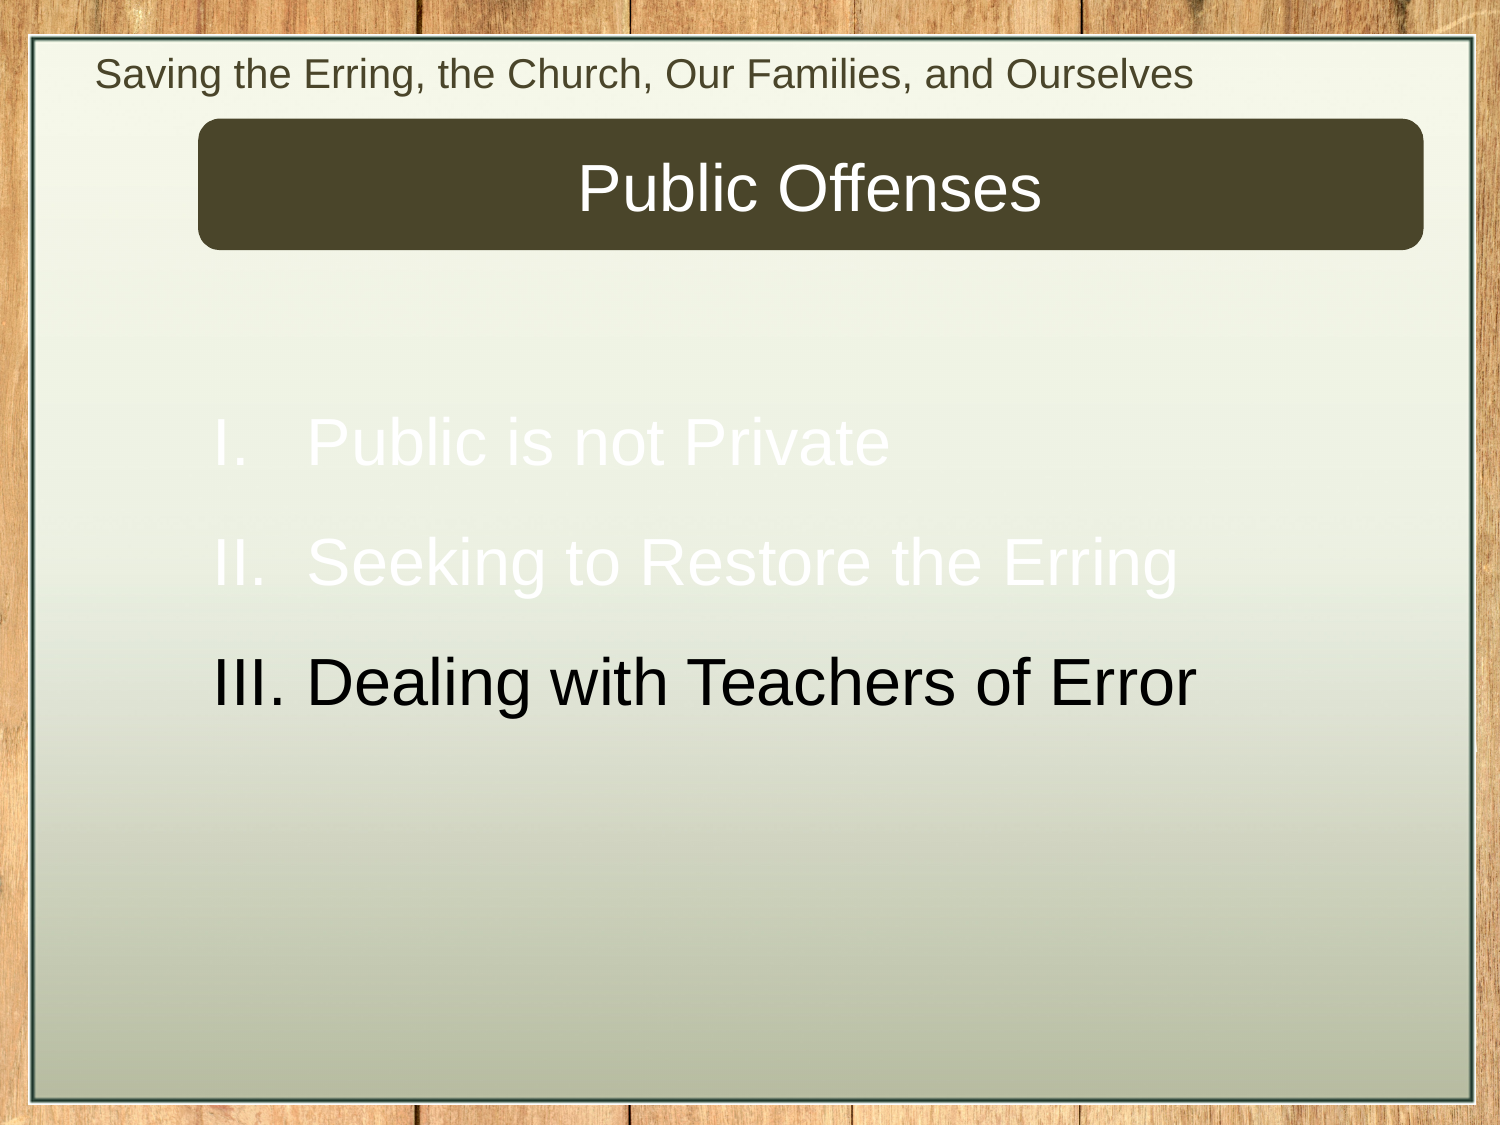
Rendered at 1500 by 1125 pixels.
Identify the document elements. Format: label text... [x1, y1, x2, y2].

text_box Public Offenses [195, 115, 1427, 254]
text_box Public is not Private Seeking to Restore the Erring Dealing with Teachers of Error [198, 351, 1424, 726]
picture [0, 0, 1500, 1125]
text_box Saving the Erring, the Church, Our Families, and Ourselves [79, 39, 1323, 104]
